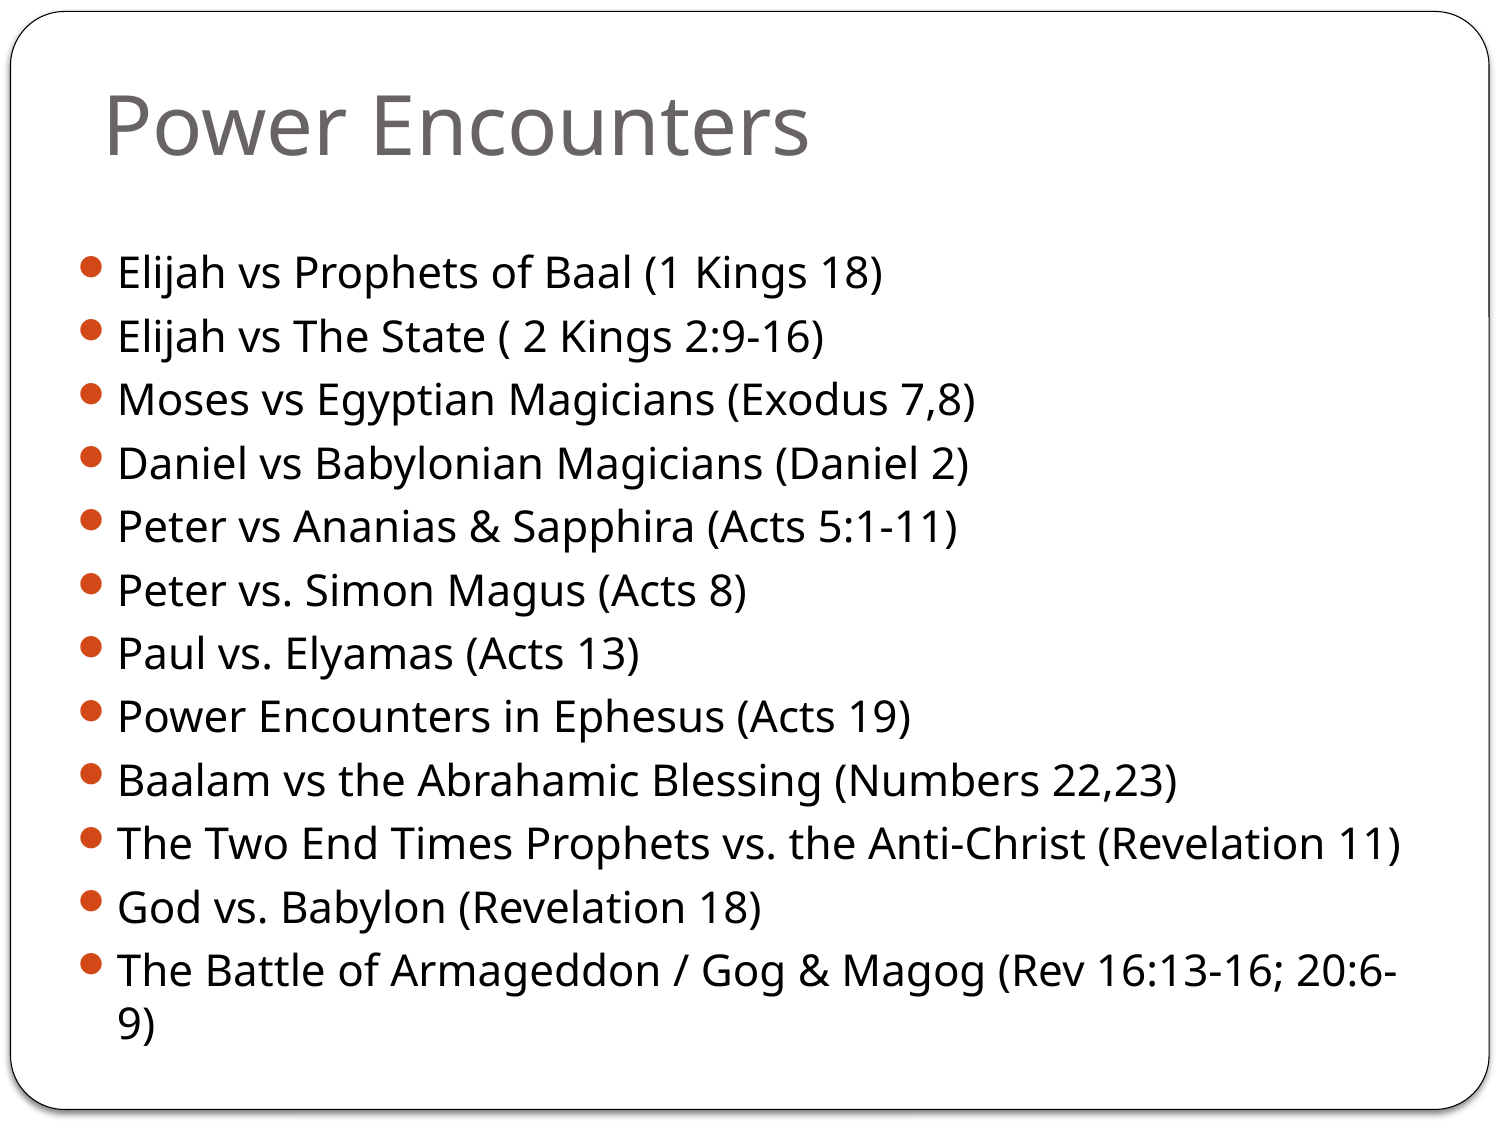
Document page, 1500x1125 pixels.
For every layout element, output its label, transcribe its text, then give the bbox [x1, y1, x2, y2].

list Elijah vs Prophets of Baal (1 Kings 18) Elijah vs The State ( 2 Kings 2:9-16) Moses vs Egyptian Magicians (Exodus 7,8) Daniel vs Babylonian Magicians (Daniel 2) Peter vs Ananias & Sapphira (Acts 5:1-11) Peter vs. Simon Magus (Acts 8) Paul vs. Elyamas (Acts 13) Power Encounters in Ephesus (Acts 19) Baalam vs the Abrahamic Blessing (Numbers 22,23) The Two End Times Prophets vs. the Anti-Christ (Revelation 11) God vs. Babylon (Revelation 18) The Battle of Armageddon / Gog & Magog (Rev 16:13-16; 20:6-9) [62, 237, 1425, 1100]
title Power Encounters [87, 62, 1363, 188]
